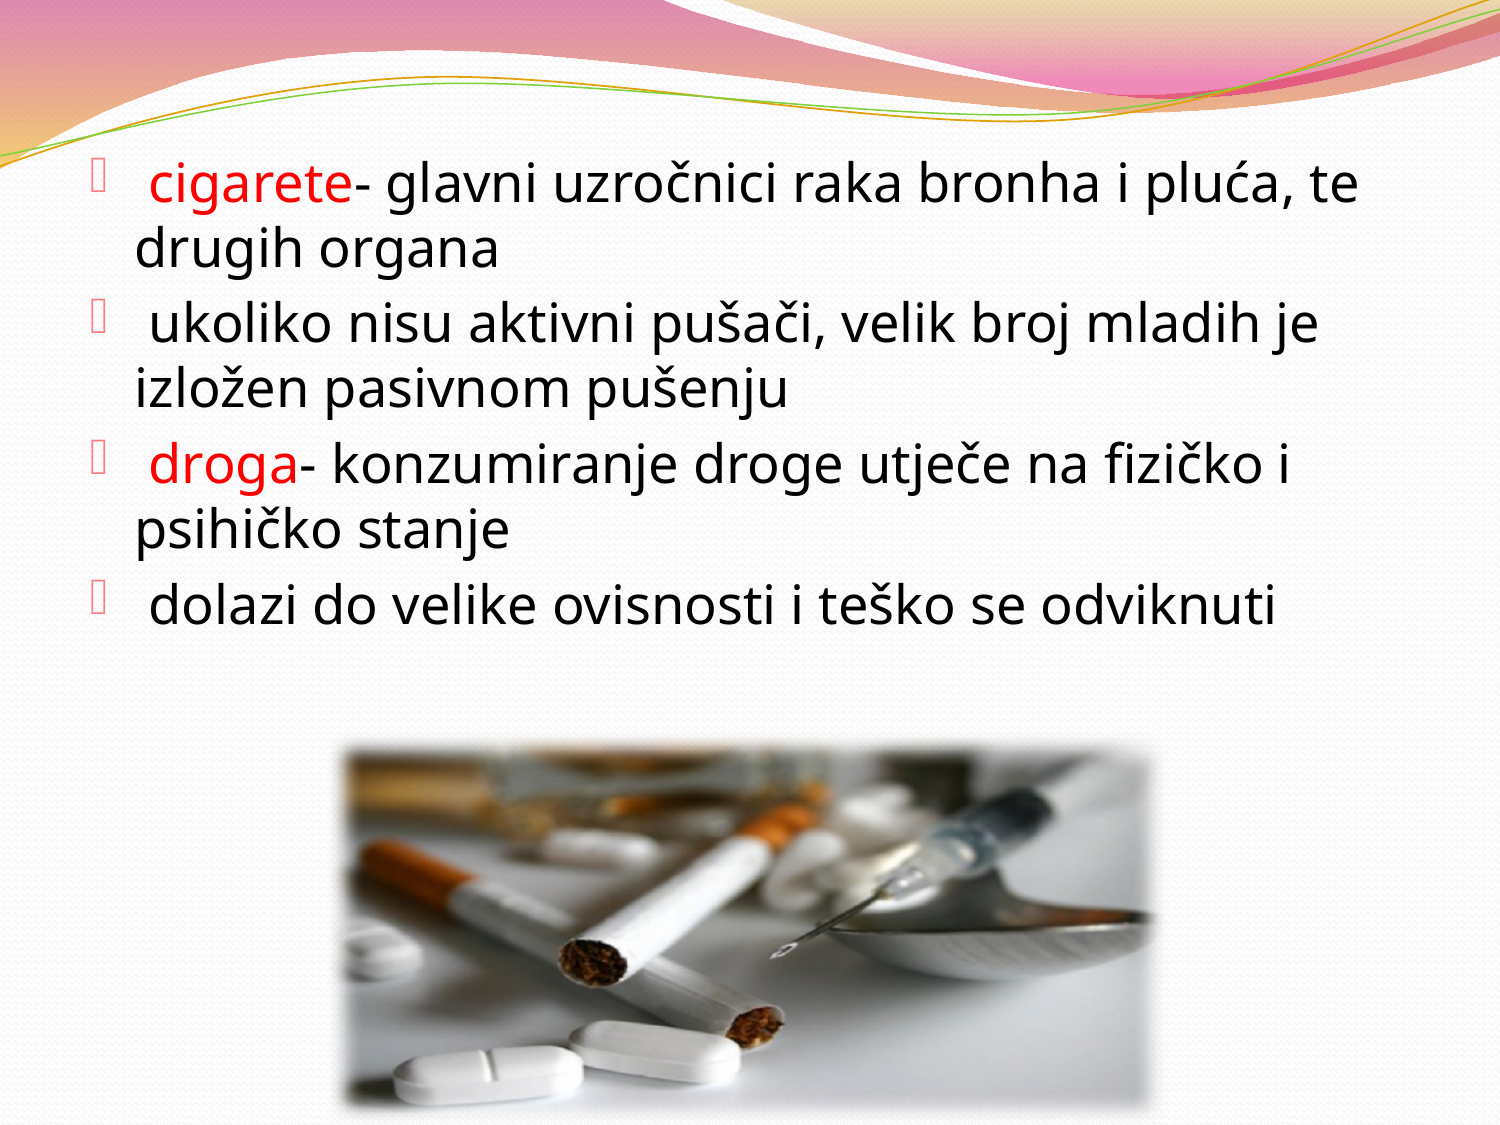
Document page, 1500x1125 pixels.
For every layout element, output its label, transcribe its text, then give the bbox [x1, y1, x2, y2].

list cigarete- glavni uzročnici raka bronha i pluća, te drugih organa ukoliko nisu aktivni pušači, velik broj mladih je izložen pasivnom pušenju droga- konzumiranje droge utječe na fizičko i psihičko stanje dolazi do velike ovisnosti i teško se odviknuti [75, 140, 1425, 1038]
picture [327, 733, 1166, 1125]
